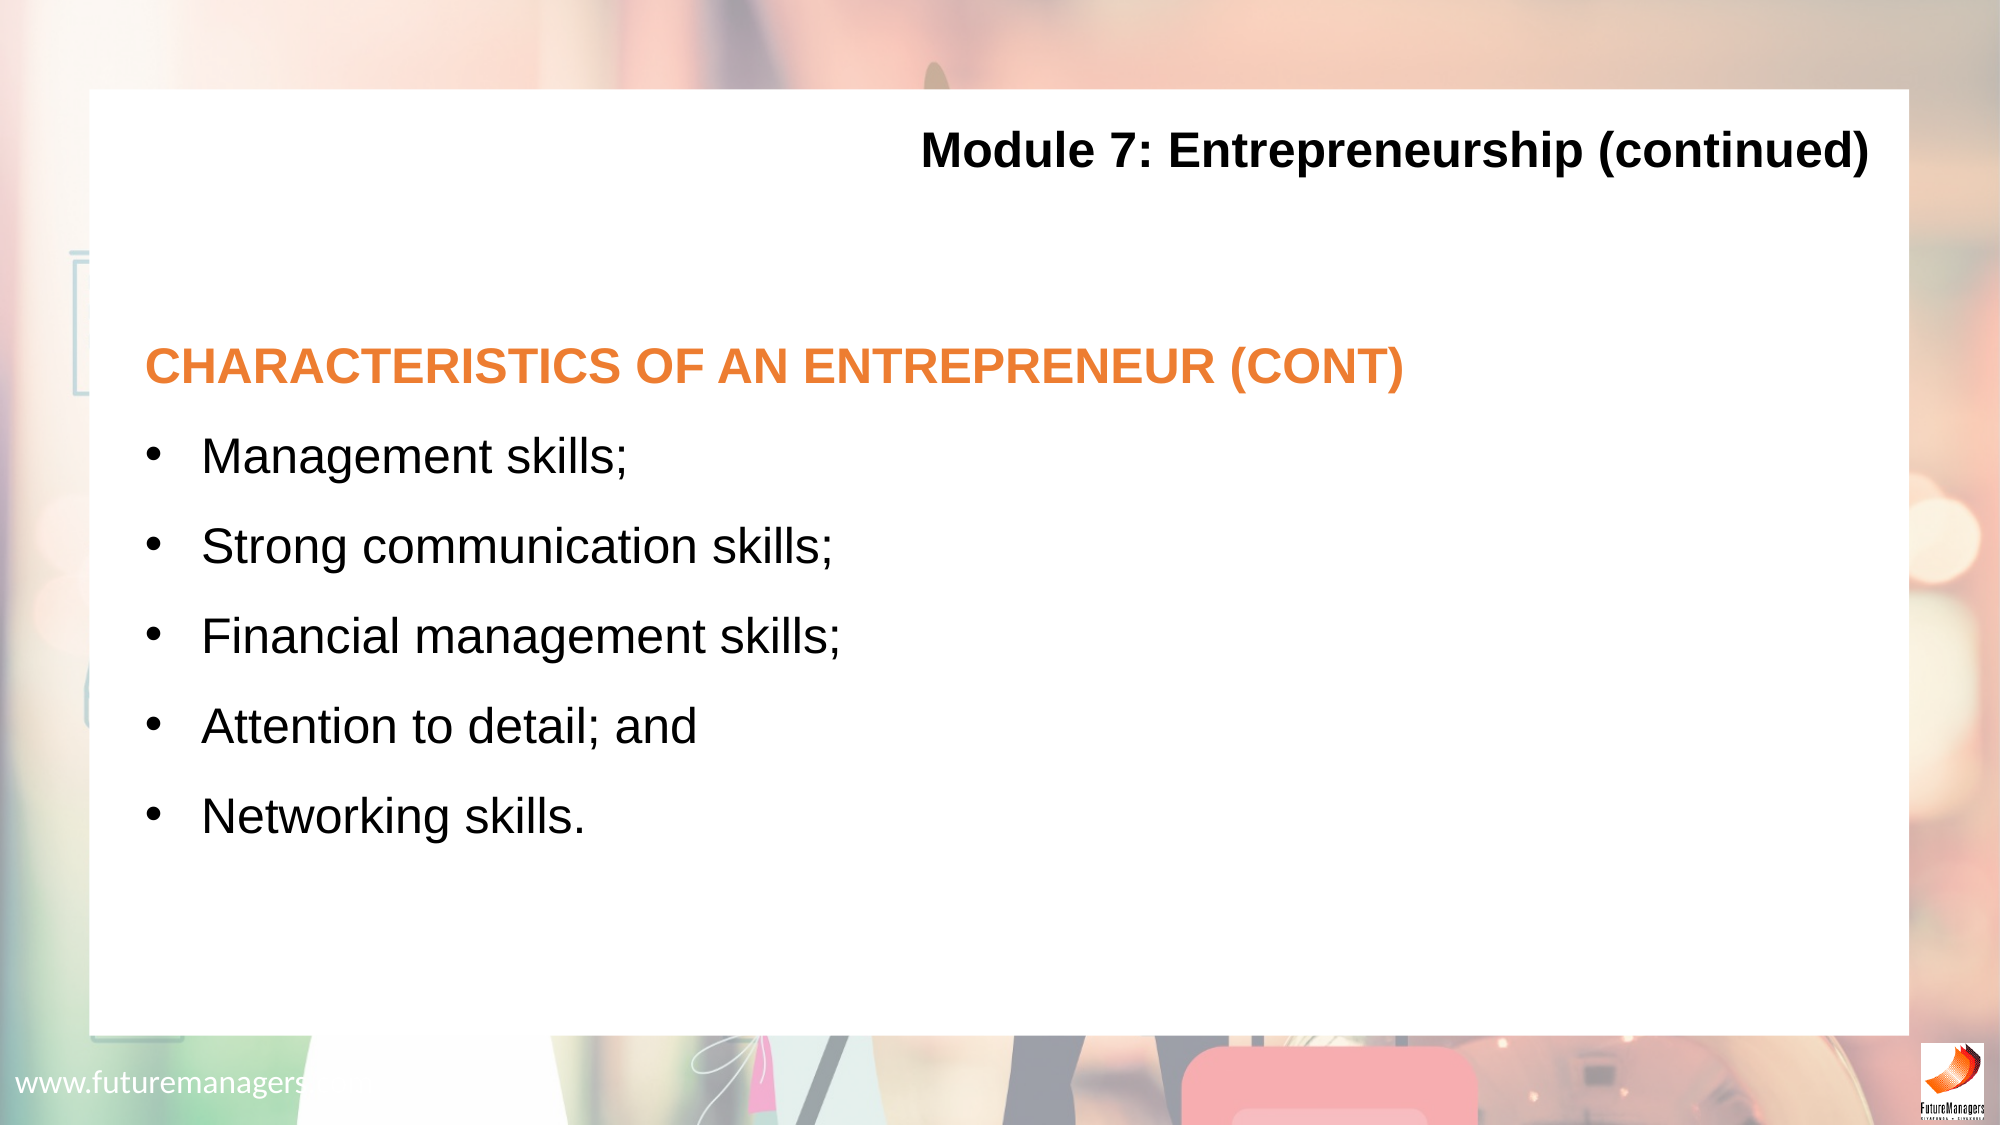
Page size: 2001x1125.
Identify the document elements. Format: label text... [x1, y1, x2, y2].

text_box [88, 88, 1910, 1037]
text_box Module 7: Entrepreneurship (continued) [109, 109, 1886, 185]
text_box CHARACTERISTICS OF AN ENTREPRENEUR (CONT) Management skills; Strong communication skills; Financial management skills; Attention to detail; and Networking skills. [130, 295, 1869, 851]
picture [1921, 1043, 1984, 1120]
text_box www.futuremanagers.com [0, 1052, 1447, 1108]
